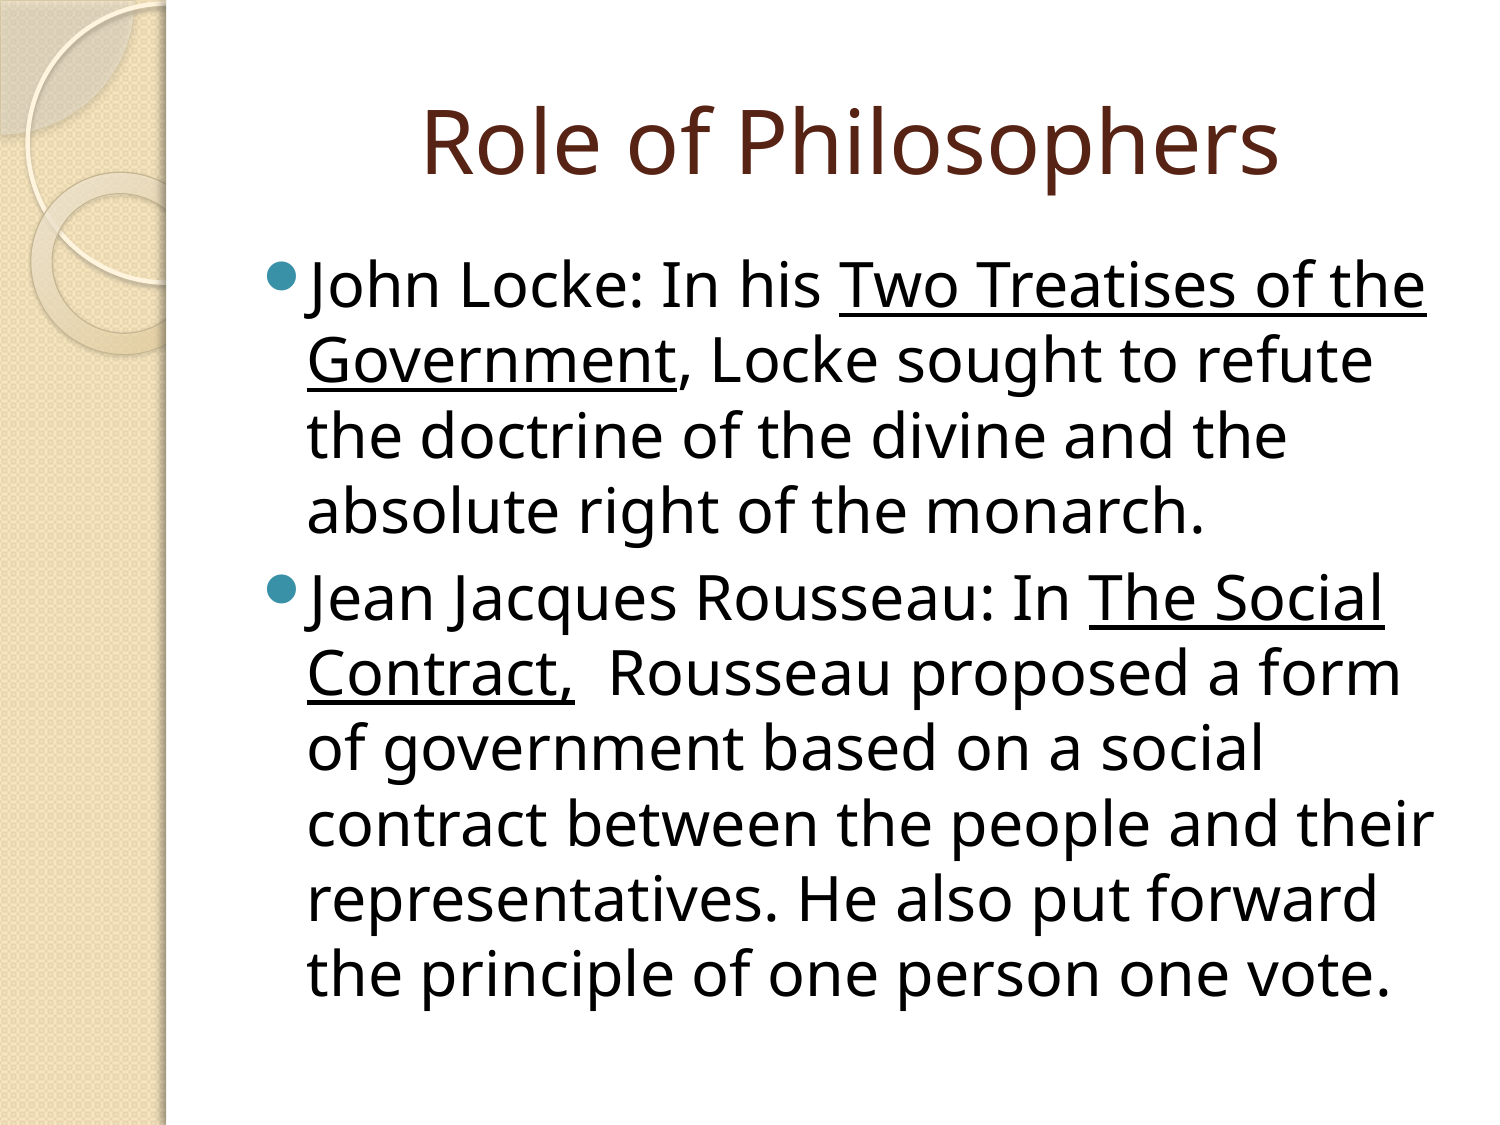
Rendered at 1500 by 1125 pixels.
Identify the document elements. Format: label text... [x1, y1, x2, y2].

title Role of Philosophers [235, 45, 1466, 233]
list John Locke: In his Two Treatises of the Government, Locke sought to refute the doctrine of the divine and the absolute right of the monarch. Jean Jacques Rousseau: In The Social Contract, Rousseau proposed a form of government based on a social contract between the people and their representatives. He also put forward the principle of one person one vote. [235, 237, 1466, 1025]
